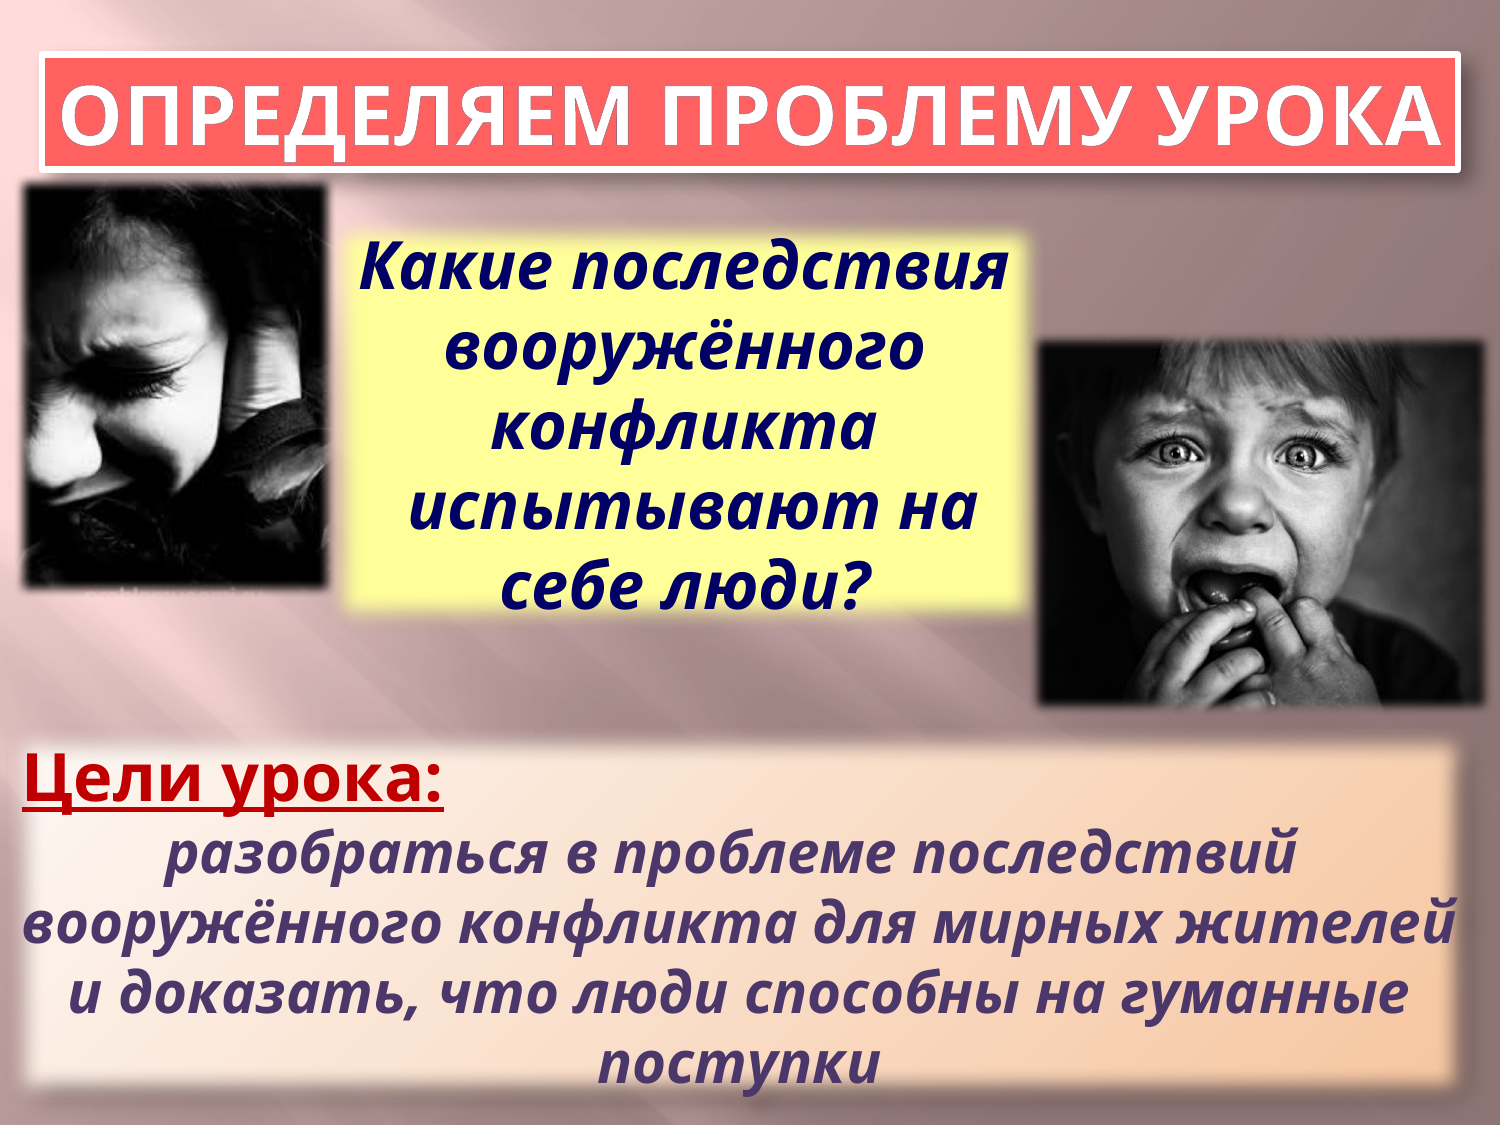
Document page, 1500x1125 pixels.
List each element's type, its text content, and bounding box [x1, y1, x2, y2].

picture [1027, 330, 1495, 716]
text_box Цели урока: разобраться в проблеме последствий вооружённого конфликта для мирных жителей и доказать, что люди способны на гуманные поступки [39, 759, 1441, 1072]
picture [12, 173, 337, 598]
text_box Какие последствия вооружённого конфликта испытывают на себе люди? [380, 249, 1014, 599]
text_box Определяем проблему урока [39, 51, 1461, 173]
